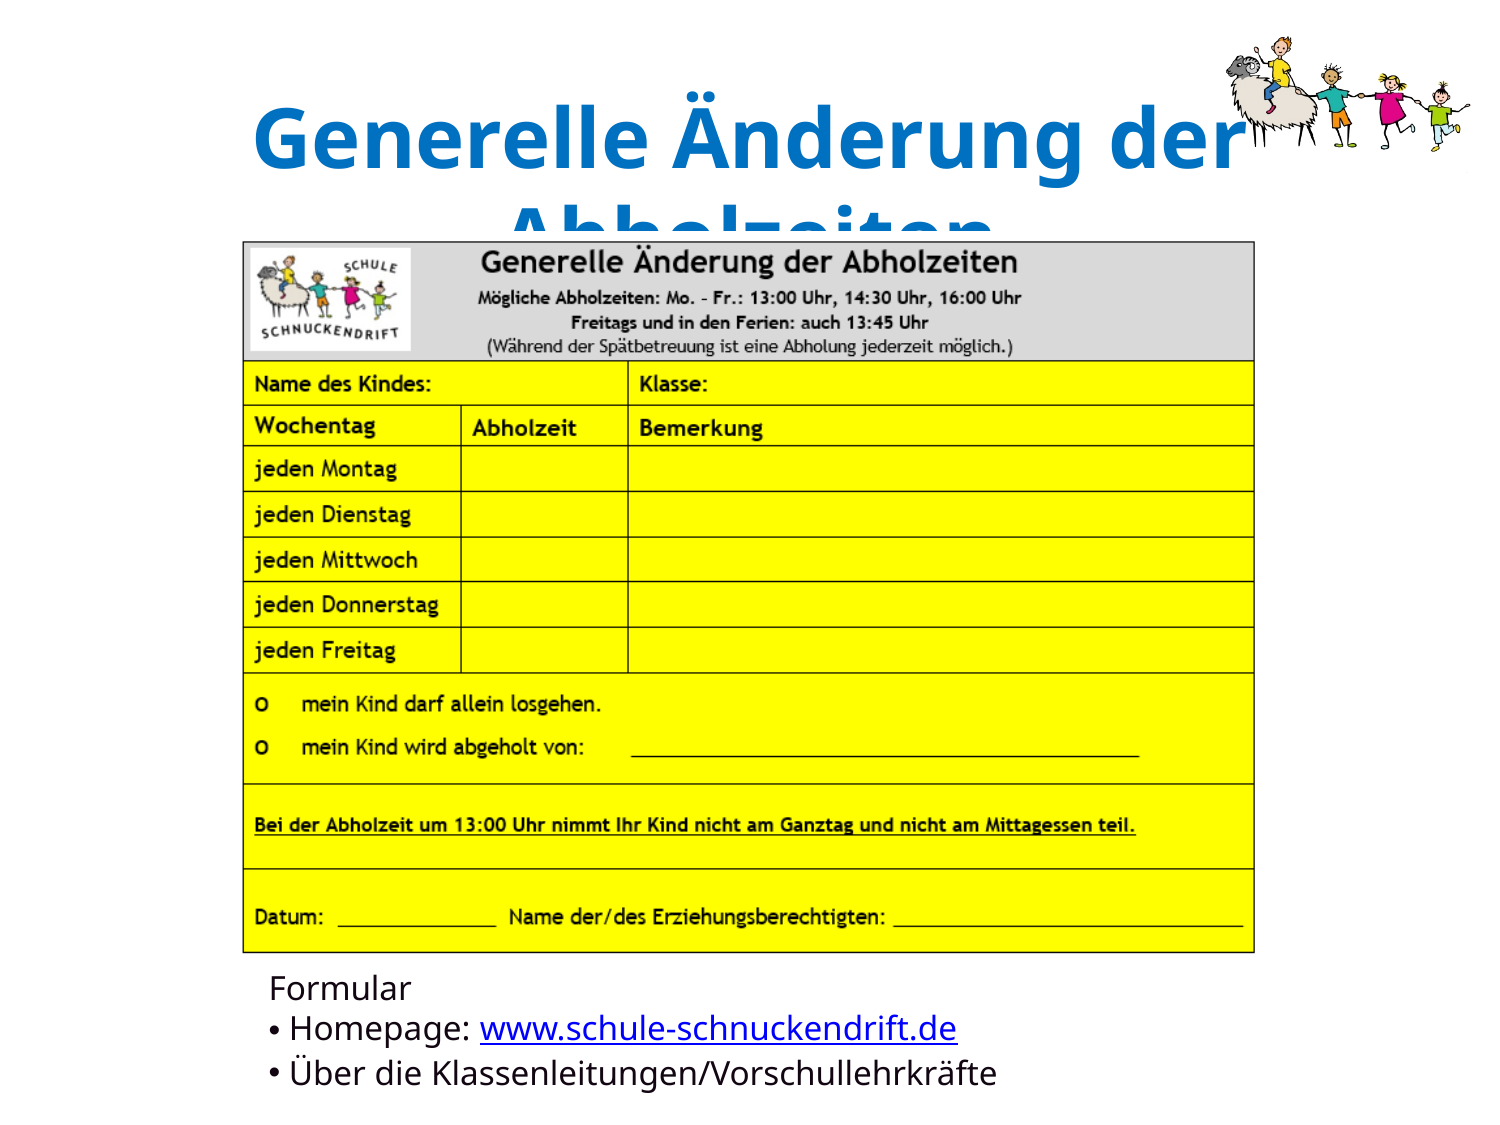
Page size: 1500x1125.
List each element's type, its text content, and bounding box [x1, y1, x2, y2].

title Generelle Änderung der Abholzeiten [17, 91, 1483, 279]
text_box Formular Homepage: www.schule-schnuckendrift.de Über die Klassenleitungen/Vorschullehrkräfte [253, 973, 1258, 1125]
picture [231, 231, 1269, 965]
picture [1213, 18, 1483, 173]
